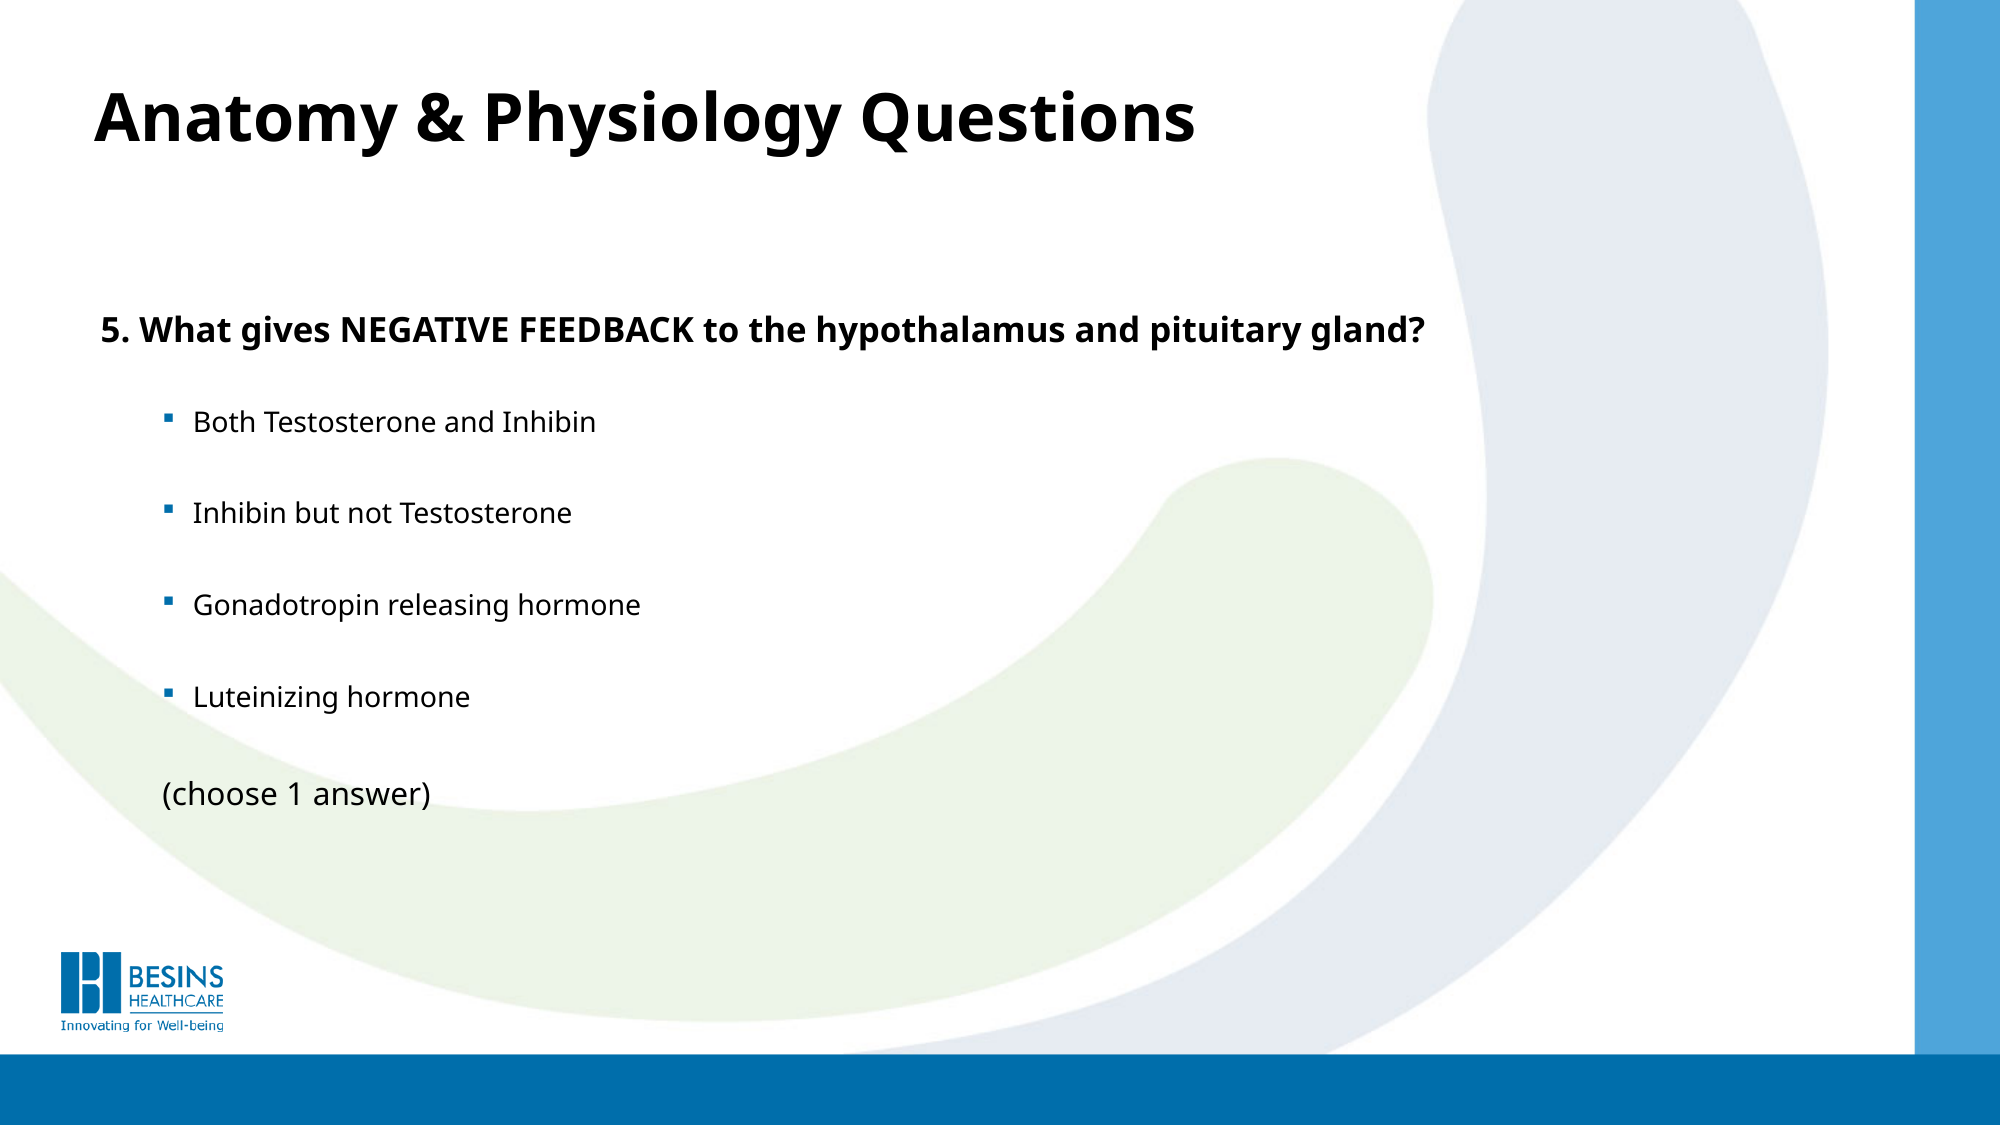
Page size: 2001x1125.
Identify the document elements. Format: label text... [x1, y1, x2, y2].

picture [0, 0, 2000, 1125]
text_box Anatomy & Physiology Questions [79, 57, 1828, 182]
list 5. What gives NEGATIVE FEEDBACK to the hypothalamus and pituitary gland? Both Testosterone and Inhibin Inhibin but not Testosterone Gonadotropin releasing hormone Luteinizing hormone (choose 1 answer) [85, 304, 1828, 821]
